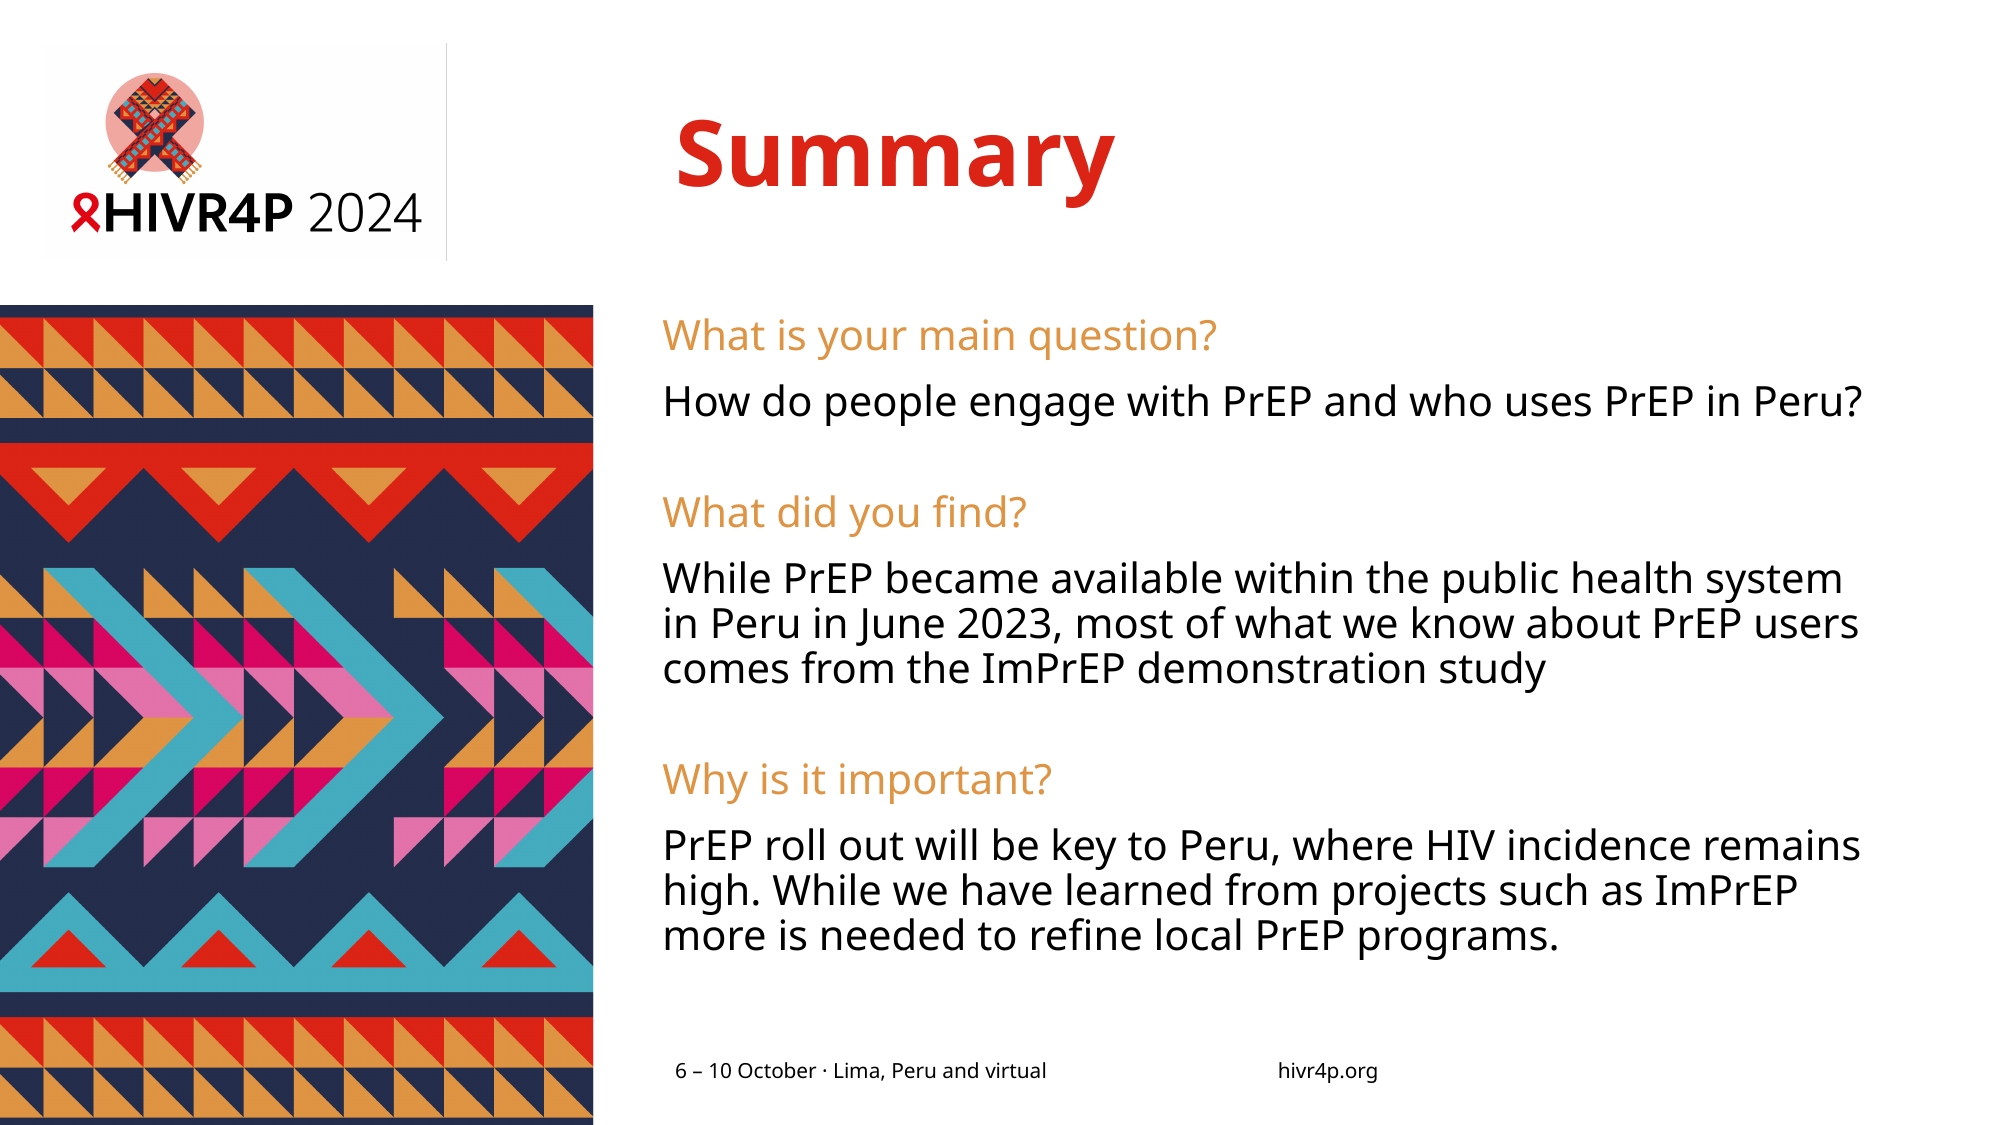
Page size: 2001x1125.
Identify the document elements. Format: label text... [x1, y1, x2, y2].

text_box What is your main question? How do people engage with PrEP and who uses PrEP in Peru? What did you find? While PrEP became available within the public health system in Peru in June 2023, most of what we know about PrEP users comes from the ImPrEP demonstration study Why is it important? PrEP roll out will be key to Peru, where HIV incidence remains high. While we have learned from projects such as ImPrEP more is needed to refine local PrEP programs. [647, 307, 1900, 973]
title Summary [675, 106, 1928, 308]
picture [0, 305, 594, 1125]
picture [42, 43, 447, 261]
